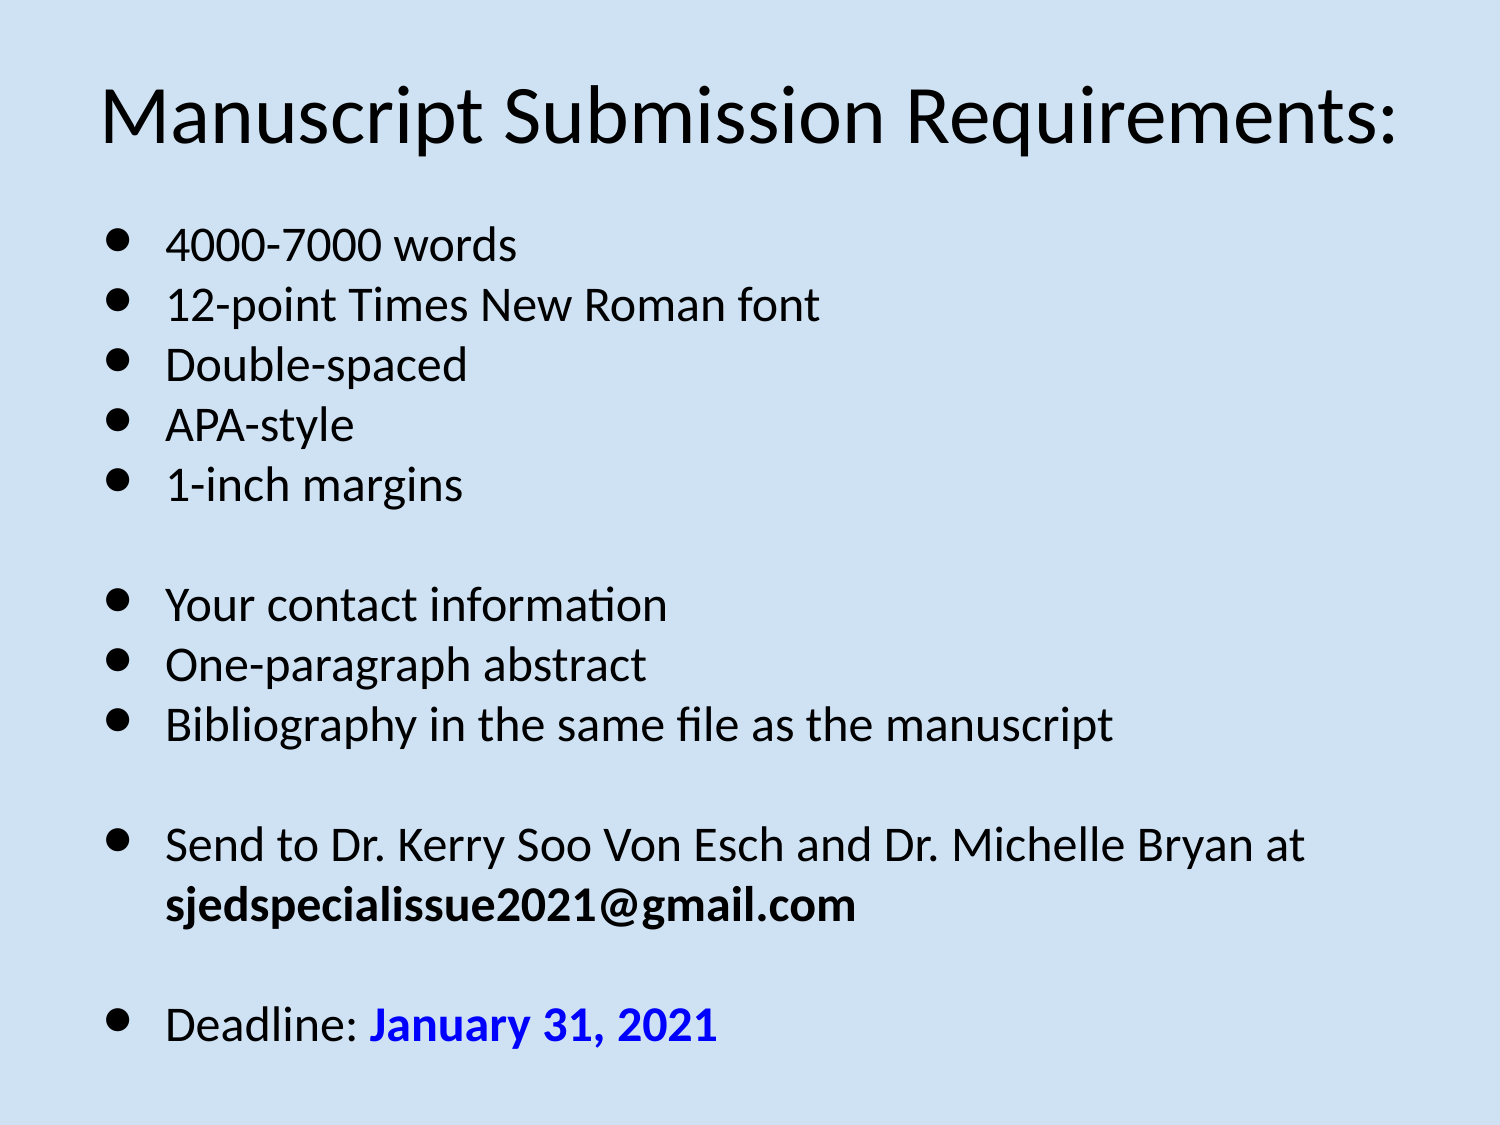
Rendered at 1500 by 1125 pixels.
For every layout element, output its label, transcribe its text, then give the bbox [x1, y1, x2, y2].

list 4000-7000 words 12-point Times New Roman font Double-spaced APA-style 1-inch margins Your contact information One-paragraph abstract Bibliography in the same file as the manuscript Send to Dr. Kerry Soo Von Esch and Dr. Michelle Bryan at sjedspecialissue2021@gmail.com Deadline: January 31, 2021 [75, 204, 1425, 1070]
title Manuscript Submission Requirements: [75, 16, 1425, 204]
